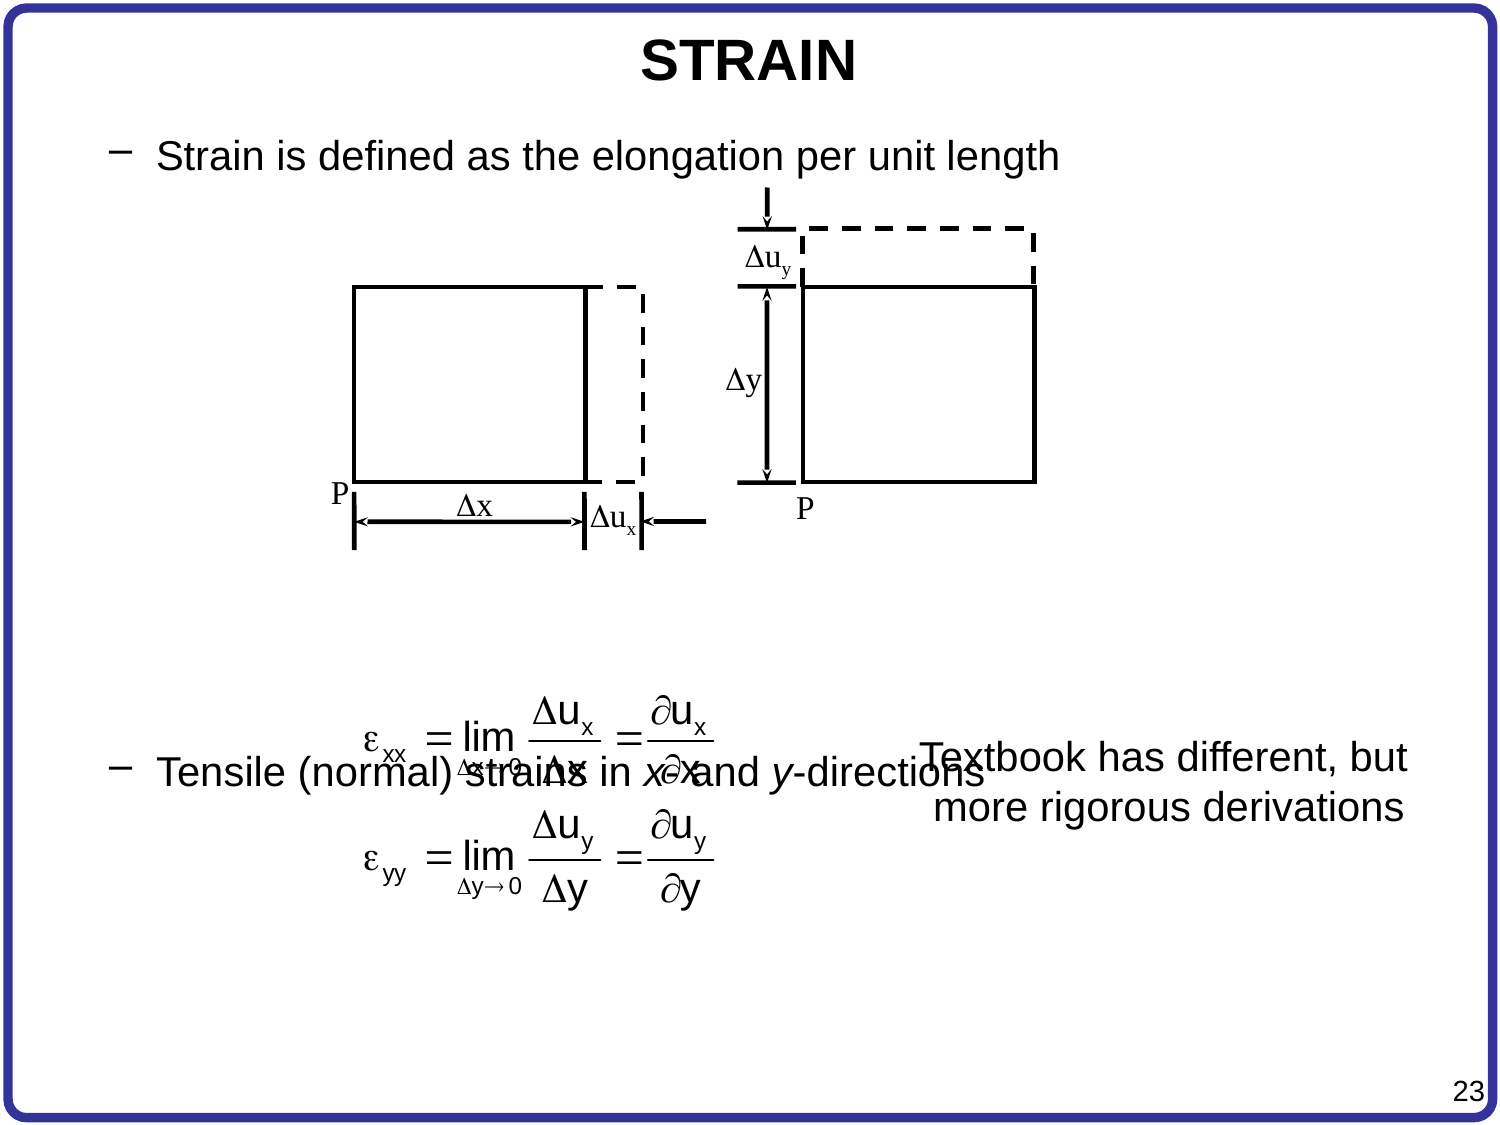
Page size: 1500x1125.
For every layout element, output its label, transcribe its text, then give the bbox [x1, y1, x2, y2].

title STRAIN [6, 7, 1492, 106]
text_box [313, 187, 1035, 551]
text_box Textbook has different, but more rigorous derivations [903, 722, 1434, 838]
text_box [359, 686, 719, 918]
list Strain is defined as the elongation per unit length Tensile (normal) strains in x- and y-directions Strain is a dimensionless quantity. Positive for elongation and negative for compression [18, 121, 1481, 1104]
